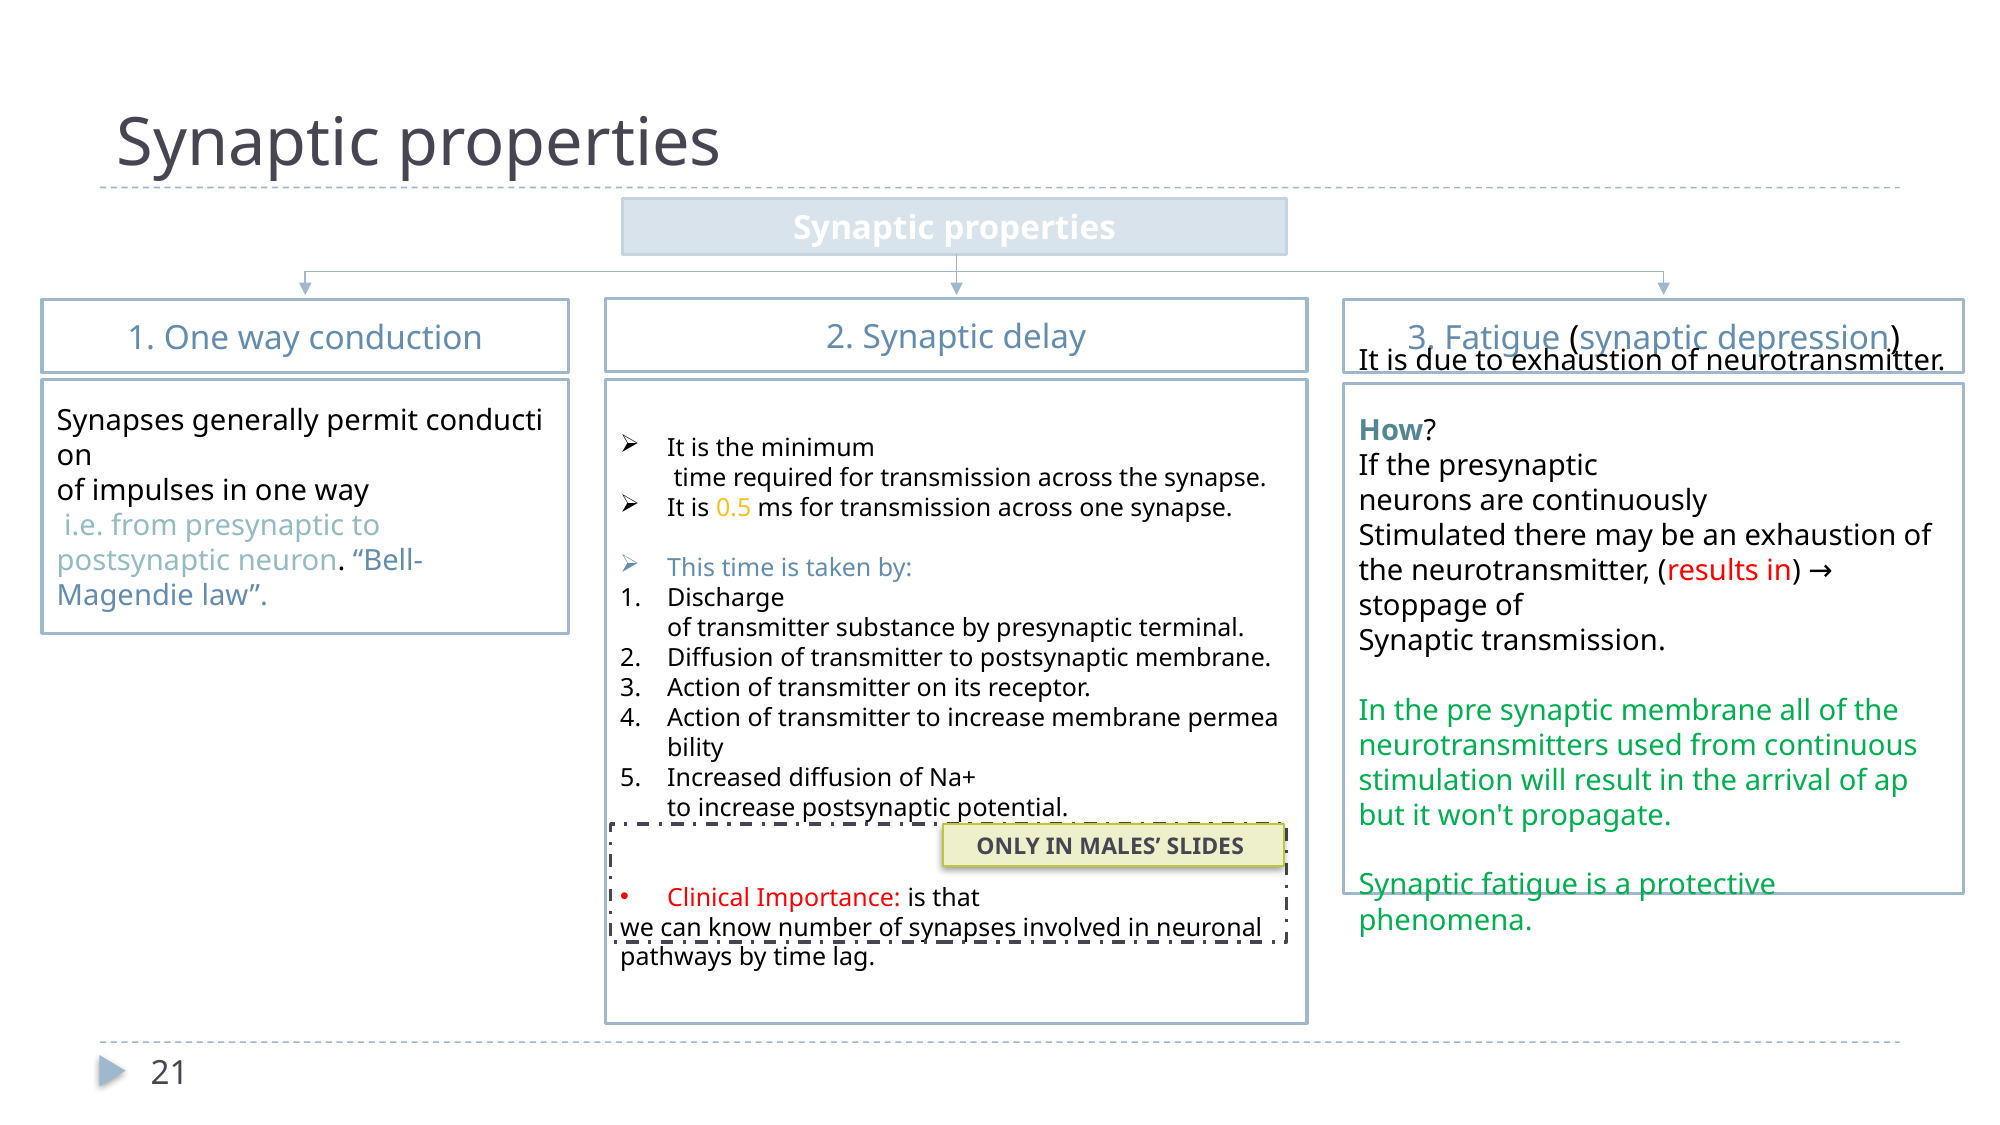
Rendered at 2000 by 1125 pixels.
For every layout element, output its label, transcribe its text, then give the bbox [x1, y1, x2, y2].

text_box Synapses generally permit conduction of impulses in one way​ i.e. from presynaptic to postsynaptic neuron. “Bell- Magendie law”. [40, 378, 570, 635]
title Synaptic properties [99, 24, 1900, 188]
text_box 1. One­ way conduction [40, 298, 570, 374]
text_box ONLY IN MALES’ SLIDES [942, 823, 1285, 867]
text_box It is due to exhaustion ​of neurotransmitter. How? If the presynaptic neurons are continuously Stimulated there may be an exhaustion of the neurotransmitter, (results in) →​ stoppage of Synaptic transmission. In the pre synaptic membrane all of the neurotransmitters used from continuous stimulation will result in the arrival of ap but it won't propagate. Synaptic fatigue is a protective phenomena. [1342, 382, 1965, 895]
text_box It is the minimum​ time required for transmission across the synapse. It is 0.5 ms​ for transmission across one synapse. This time is taken by: Discharge ​of transmitter substance by presynaptic terminal. Diffusion ​of transmitter to postsynaptic membrane. Action of transmitter on its receptor​. Action of transmitter to increase membrane permeability​ Increased diffusion of Na+ ​to increase postsynaptic potential. Clinical Importance: is that we can know number of synapses involved in neuronal pathways by time lag. [604, 378, 1309, 1025]
text_box 2. Synaptic delay [604, 297, 1309, 373]
text_box Synaptic properties [621, 197, 1288, 256]
text_box 3. Fatigue (synaptic depression) [1342, 298, 1965, 374]
slide_number 21 [133, 1042, 568, 1103]
text_box [609, 822, 1288, 944]
